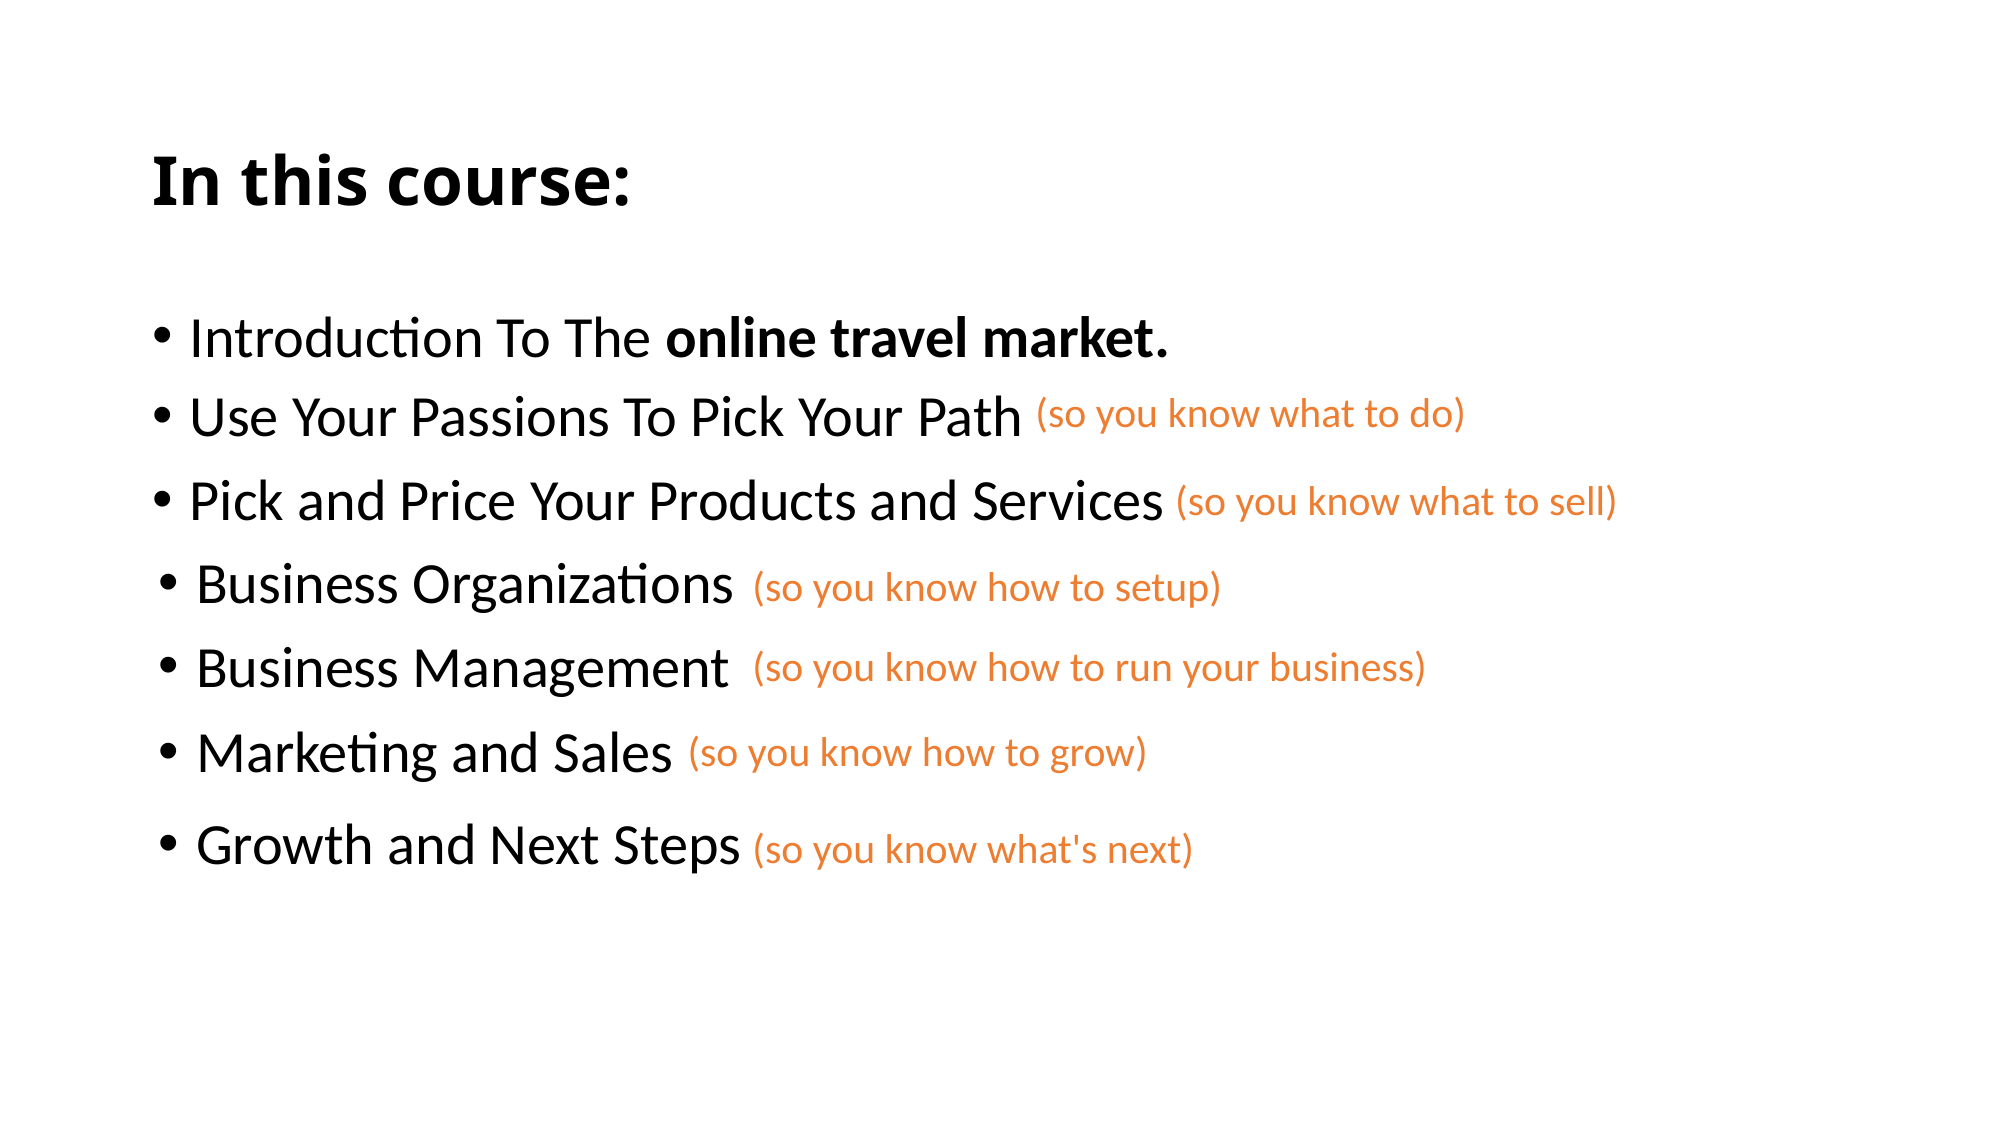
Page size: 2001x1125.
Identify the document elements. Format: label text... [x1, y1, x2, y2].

text_box (so you know how to grow) [672, 723, 1552, 785]
text_box Use Your Passions To Pick Your Path [137, 378, 1863, 462]
text_box Business Management [143, 629, 1869, 713]
text_box (so you know what to sell) [1160, 472, 2000, 534]
text_box Pick and Price Your Products and Services [137, 462, 1863, 547]
text_box Marketing and Sales [143, 714, 1869, 799]
title In this course: [137, 138, 697, 229]
text_box (so you know how to run your business) [737, 638, 1617, 700]
text_box Growth and Next Steps [143, 806, 1869, 891]
list Introduction To The online travel market. [137, 299, 1863, 378]
text_box (so you know what to do) [1010, 384, 1890, 446]
text_box (so you know what's next) [737, 819, 1617, 881]
text_box (so you know how to setup) [737, 557, 1617, 619]
text_box Business Organizations [143, 545, 1869, 629]
